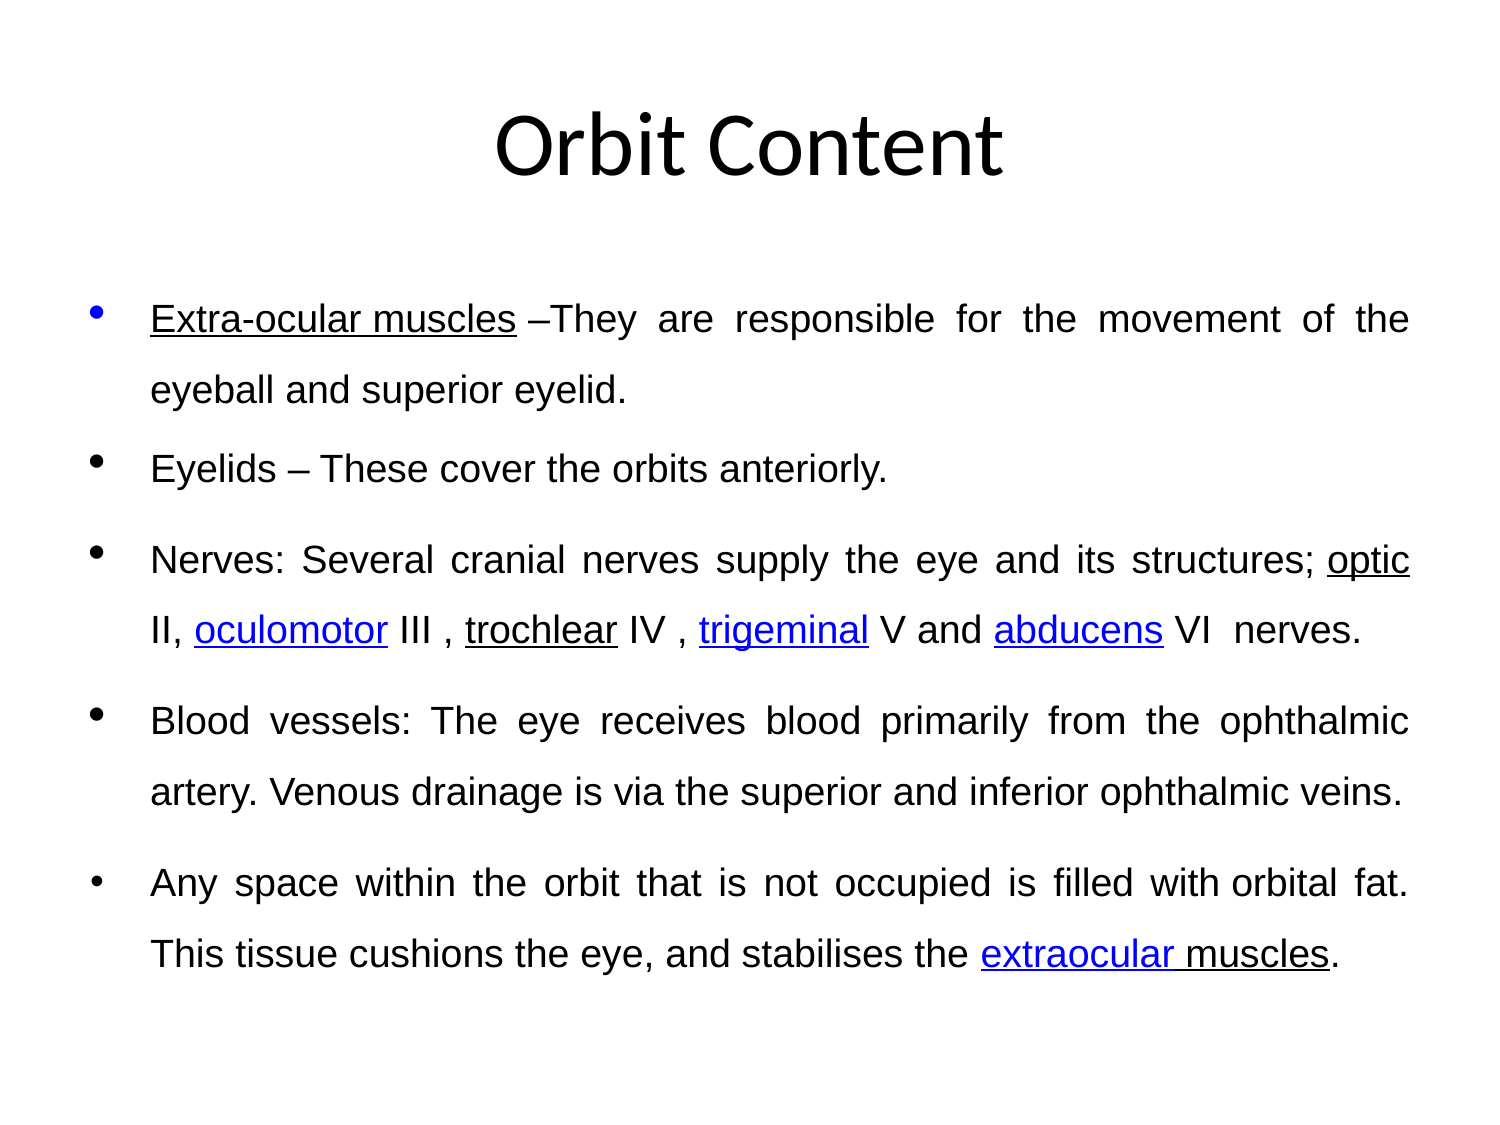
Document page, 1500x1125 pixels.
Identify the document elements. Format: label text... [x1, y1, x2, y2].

title Orbit Content [75, 45, 1425, 233]
list Extra-ocular muscles –They are responsible for the movement of the eyeball and superior eyelid. Eyelids – These cover the orbits anteriorly. Nerves: Several cranial nerves supply the eye and its structures; optic II, oculomotor III , trochlear IV , trigeminal V and abducens VI nerves. Blood vessels: The eye receives blood primarily from the ophthalmic artery. Venous drainage is via the superior and inferior ophthalmic veins. Any space within the orbit that is not occupied is filled with orbital fat. This tissue cushions the eye, and stabilises the extraocular muscles. [75, 262, 1425, 1005]
